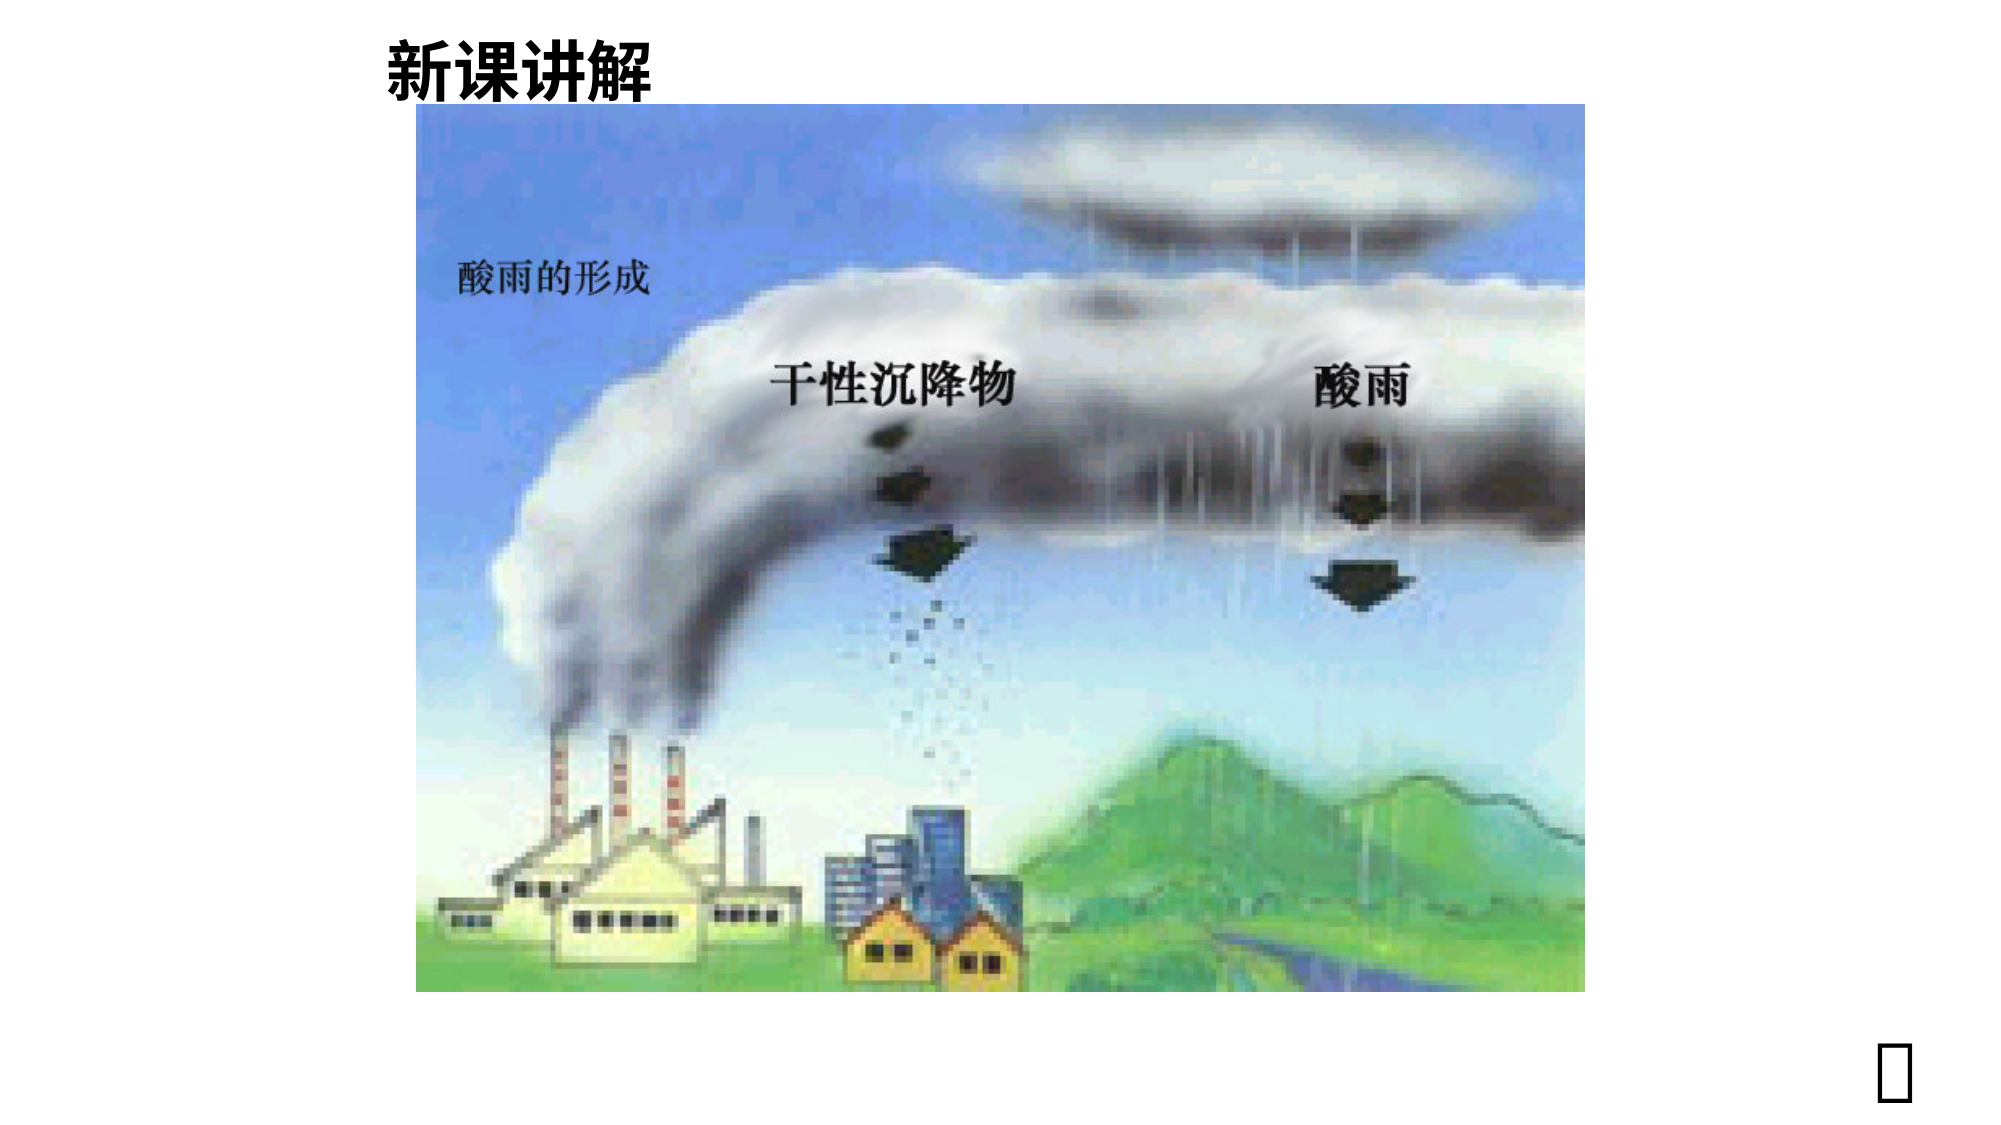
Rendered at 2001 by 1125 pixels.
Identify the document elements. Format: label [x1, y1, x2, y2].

text_box [245, 0, 675, 132]
picture [416, 104, 1585, 992]
